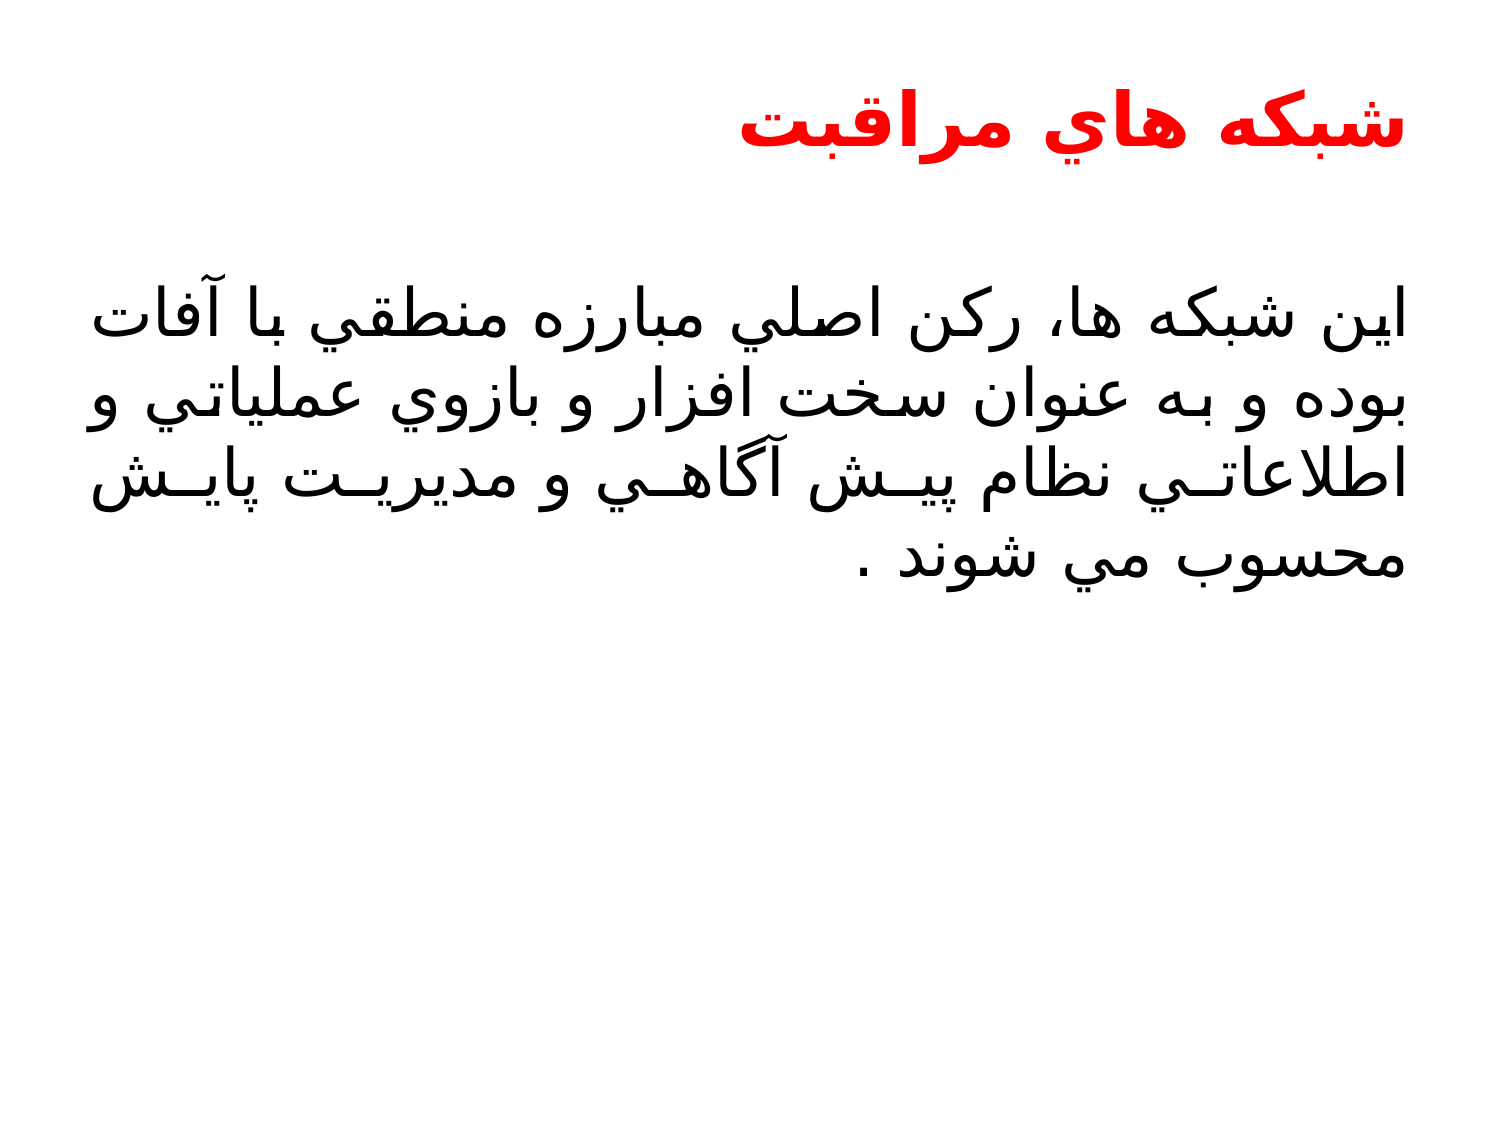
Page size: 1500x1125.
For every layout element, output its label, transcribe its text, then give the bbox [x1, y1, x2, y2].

list اين شبکه ها، رکن اصلي مبارزه منطقي با آفات بوده و به عنوان سخت افزار و بازوي عملياتي و اطلاعاتي نظام پيش آگاهي و مديريت پايش محسوب مي شوند . [75, 262, 1425, 1005]
title شبکه هاي مراقبت [75, 45, 1425, 233]
